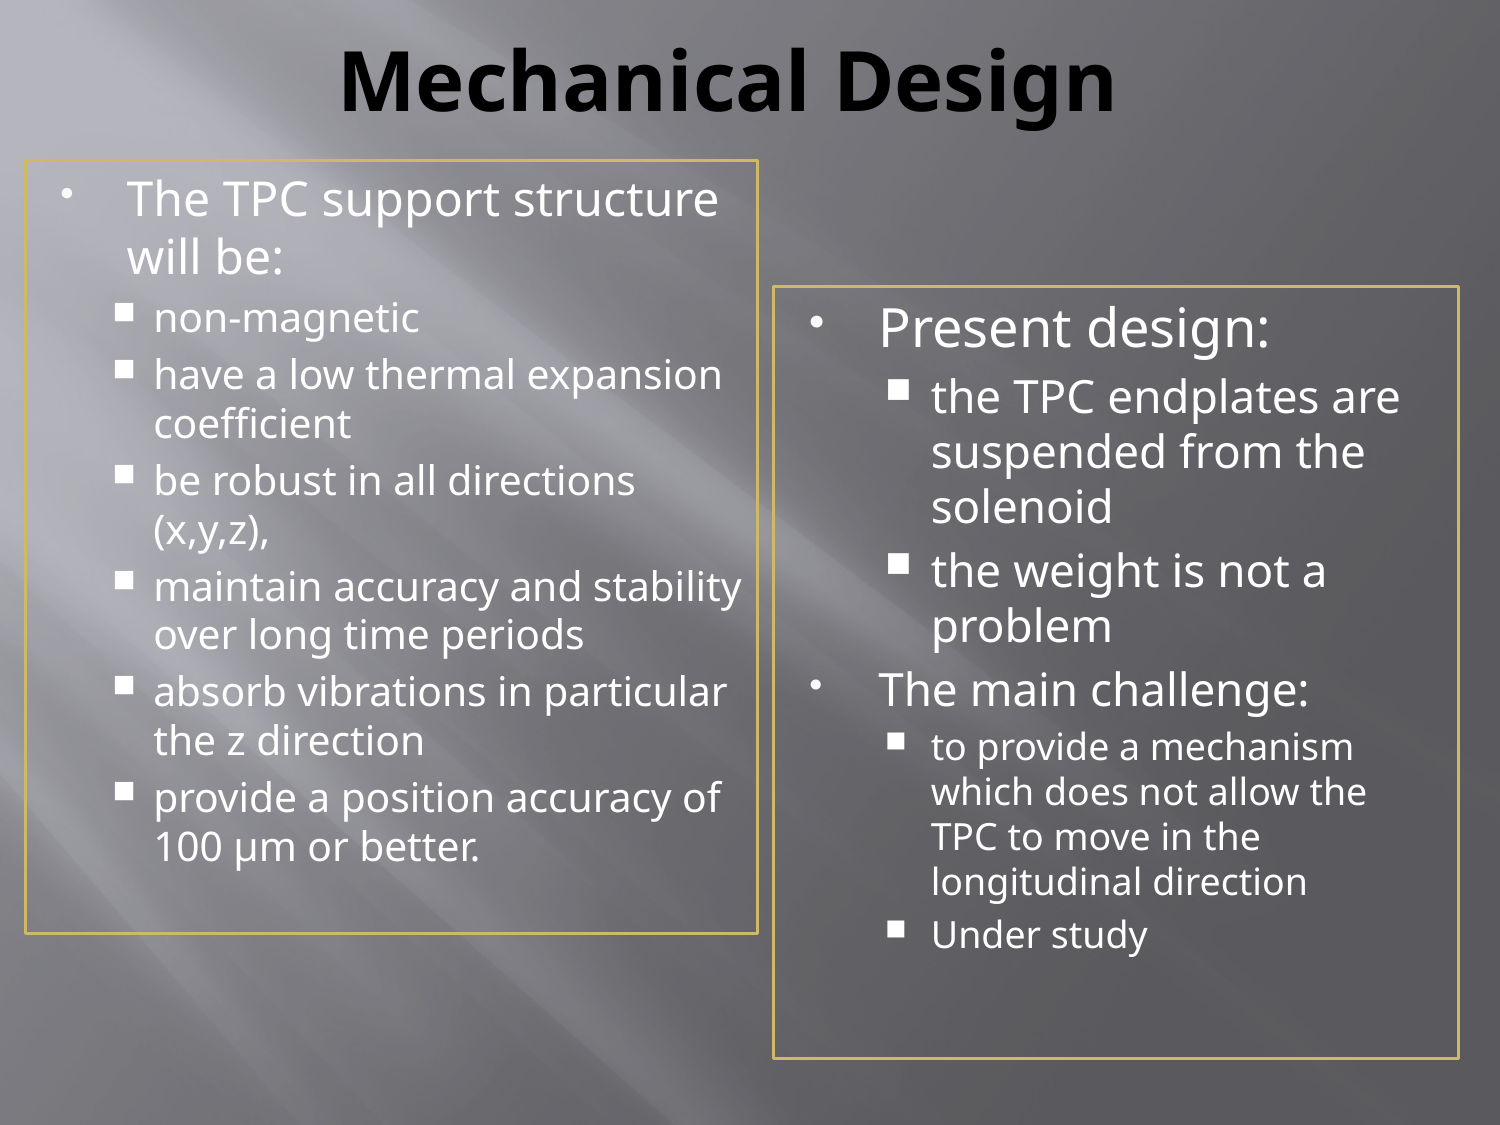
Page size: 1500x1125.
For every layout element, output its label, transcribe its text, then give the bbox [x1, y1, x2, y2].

text_box Present design: the TPC endplates are suspended from the solenoid the weight is not a problem The main challenge: to provide a mechanism which does not allow the TPC to move in the longitudinal direction Under study [773, 286, 1459, 1059]
title Mechanical Design [53, 19, 1404, 138]
list The TPC support structure will be: non-magnetic have a low thermal expansion coefficient be robust in all directions (x,y,z), maintain accuracy and stability over long time periods absorb vibrations in particular the z direction provide a position accuracy of 100 µm or better. [25, 160, 758, 934]
